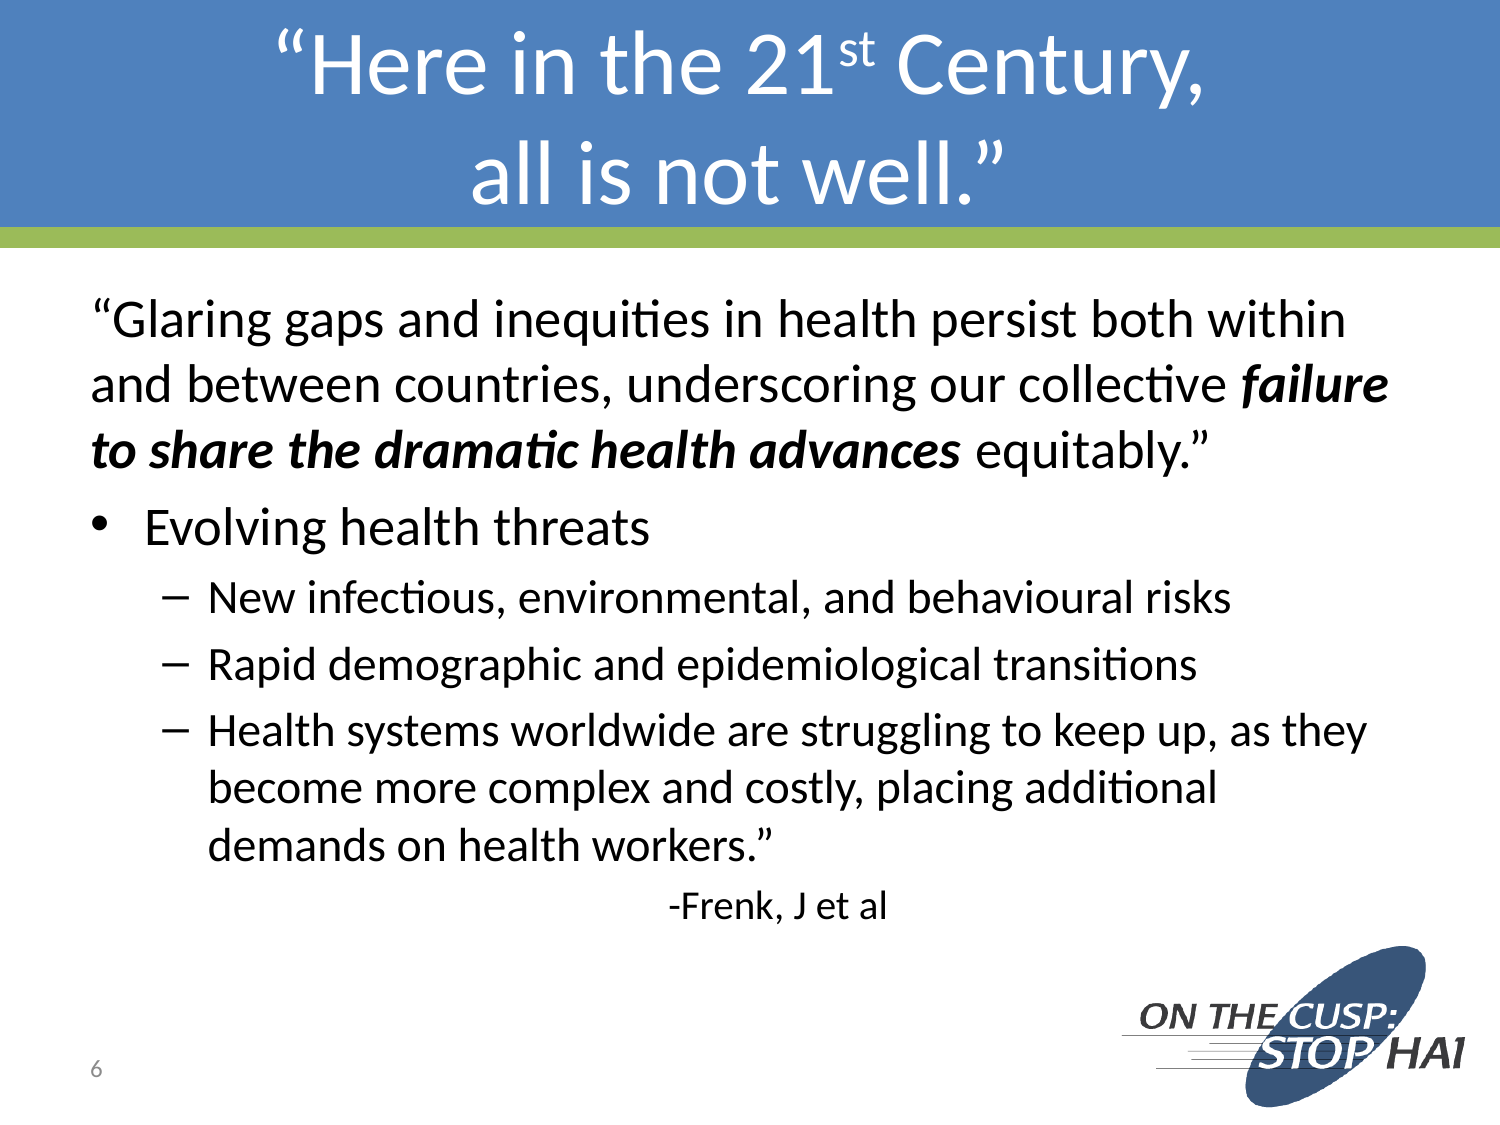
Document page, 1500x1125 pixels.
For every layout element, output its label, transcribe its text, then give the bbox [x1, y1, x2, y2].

slide_number 6 [75, 1037, 425, 1098]
list “Glaring gaps and inequities in health persist both within and between countries, underscoring our collective failure to share the dramatic health advances equitably.” Evolving health threats New infectious, environmental, and behavioural risks Rapid demographic and epidemiological transitions Health systems worldwide are struggling to keep up, as they become more complex and costly, placing additional demands on health workers.” -Frenk, J et al [75, 275, 1413, 950]
title “Here in the 21st Century, all is not well.” [0, 0, 1500, 225]
picture [1098, 929, 1500, 1125]
